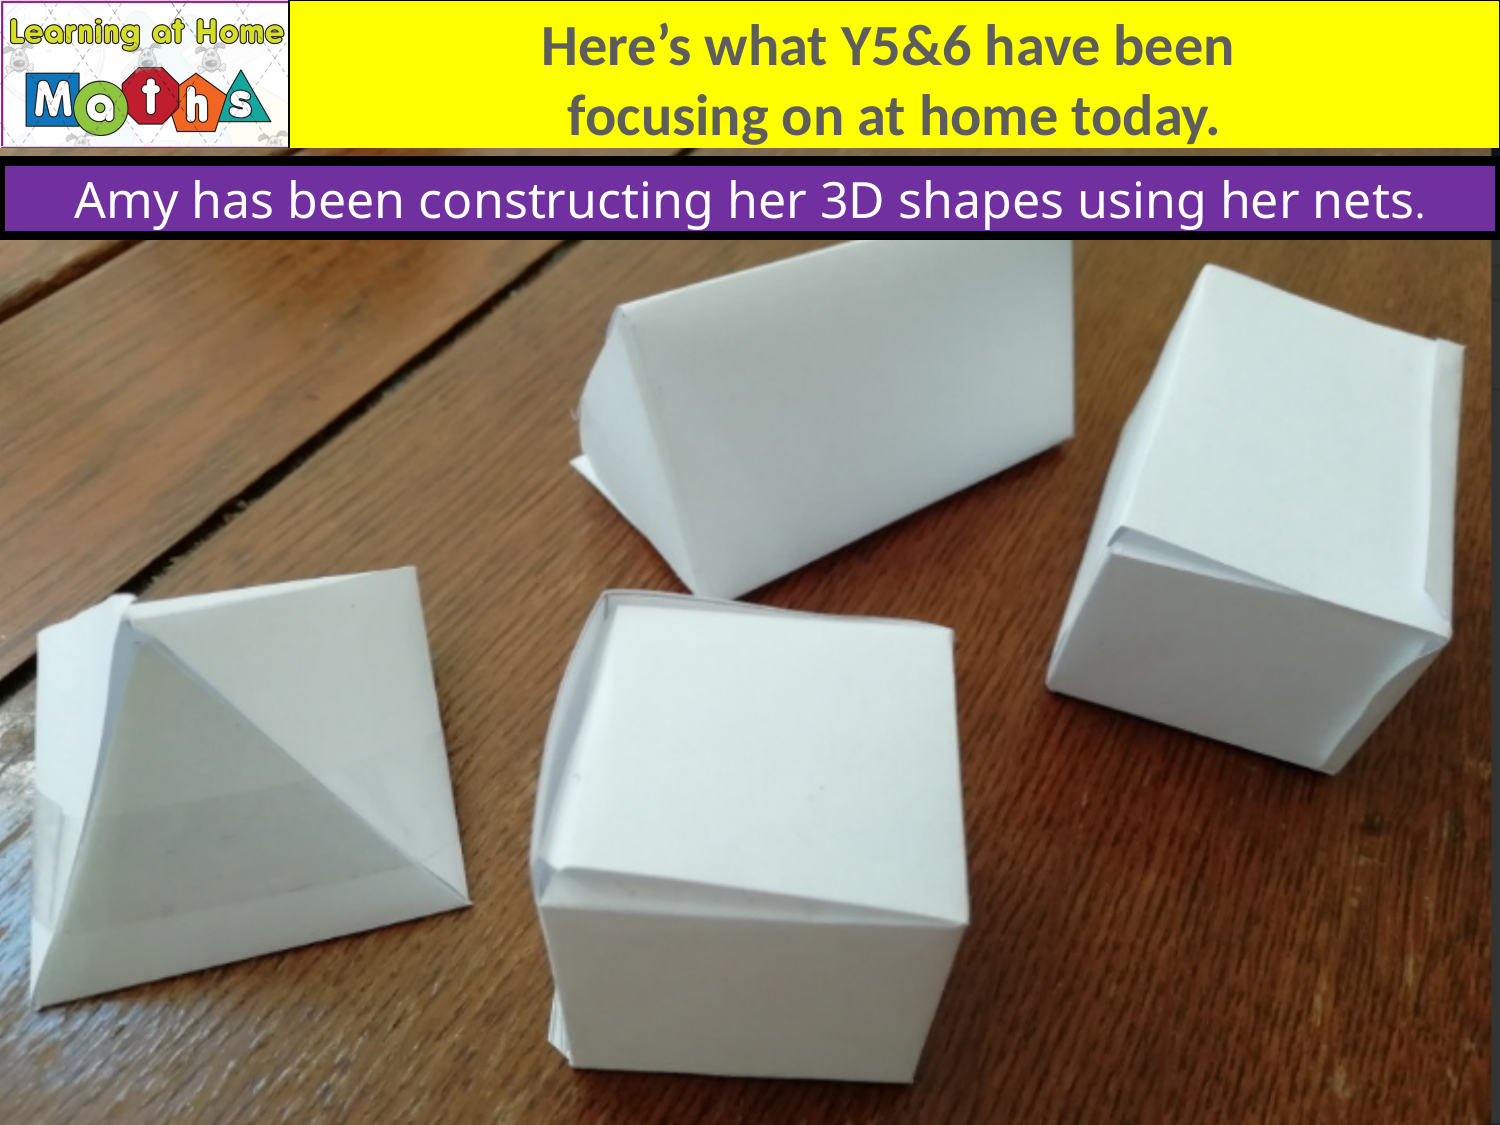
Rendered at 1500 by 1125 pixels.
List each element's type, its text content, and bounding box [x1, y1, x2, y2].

text_box Here’s what Y5&6 have been focusing on at home today. [294, 0, 1500, 148]
picture [0, 0, 1500, 1125]
